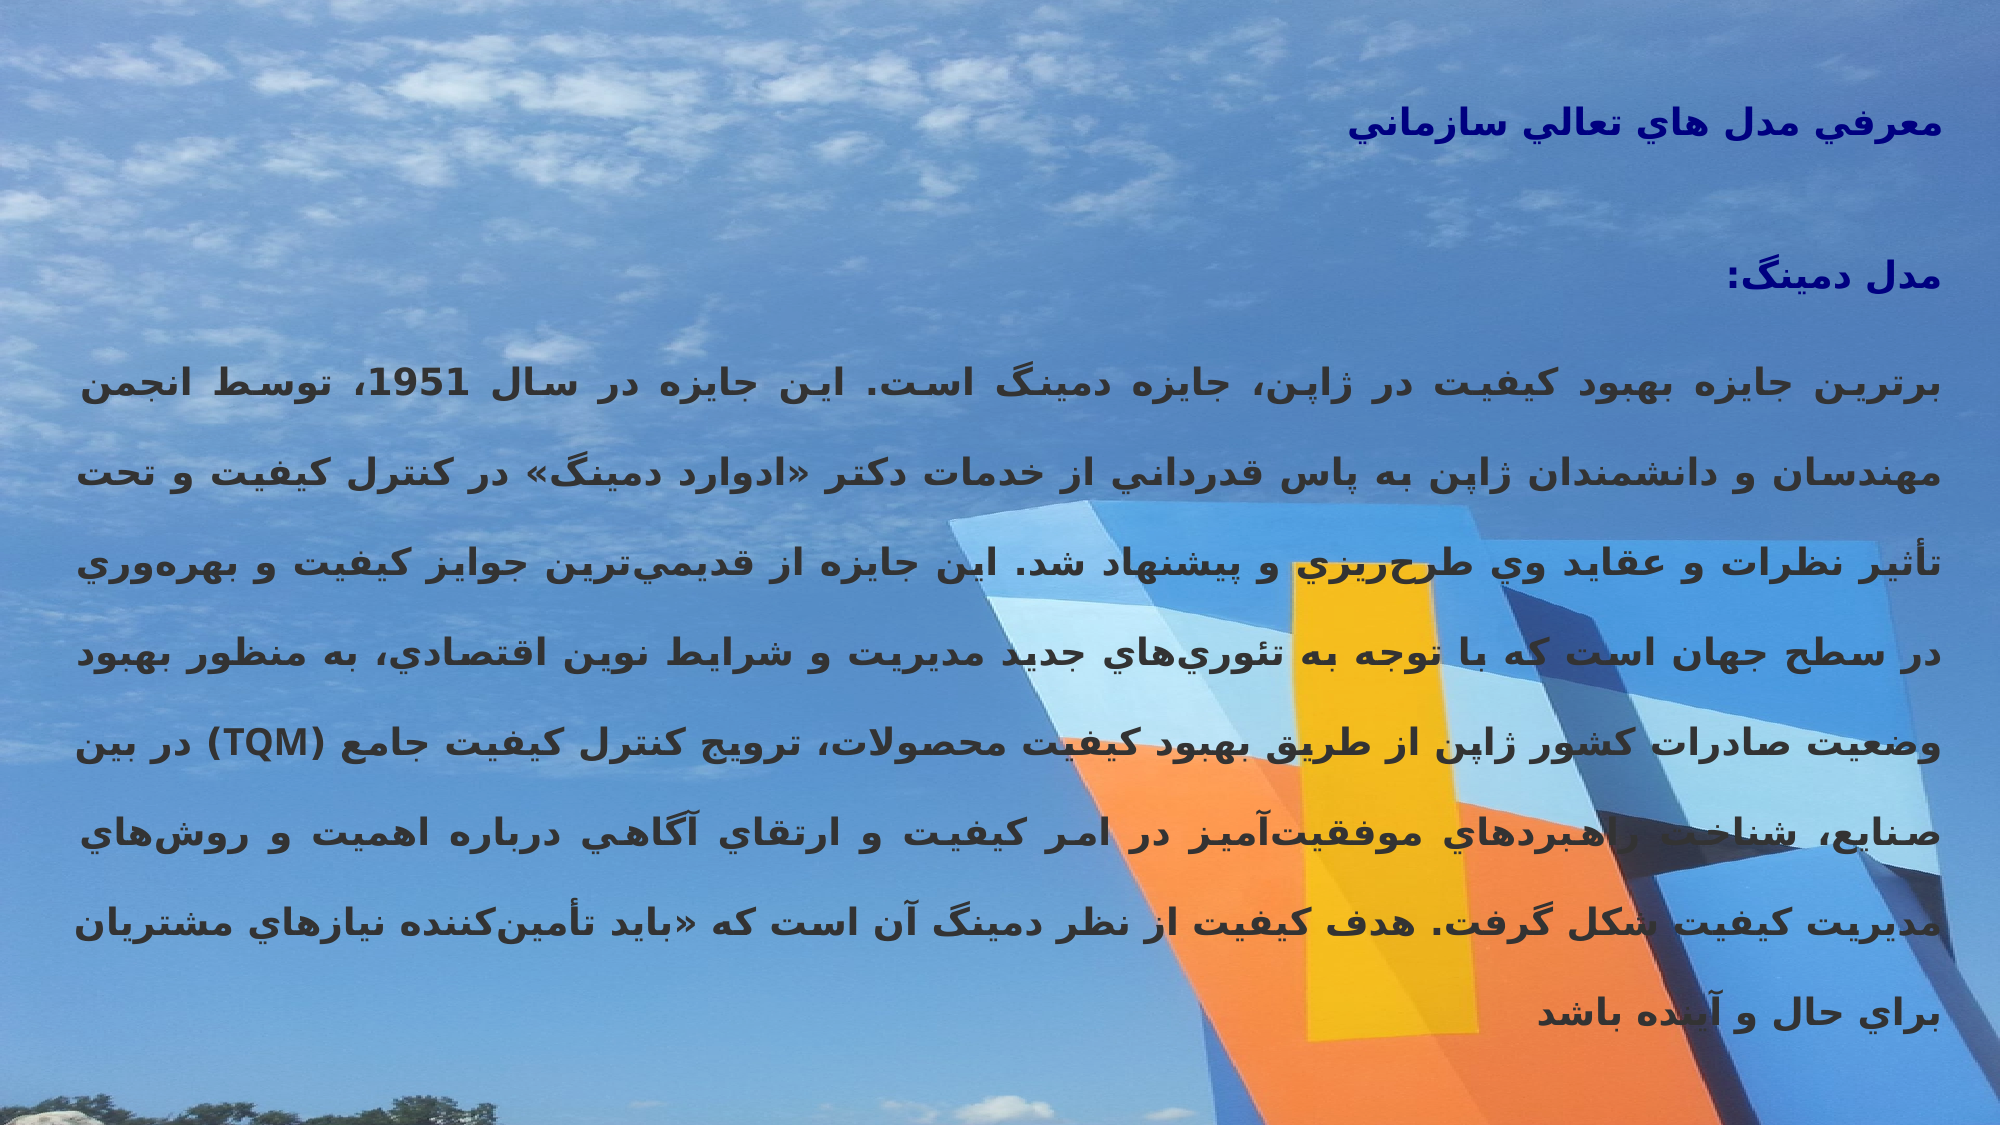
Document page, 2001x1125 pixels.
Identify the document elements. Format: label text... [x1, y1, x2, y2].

text_box معرفي مدل هاي تعالي سازماني [1332, 45, 1959, 151]
text_box مدل دمينگ: برترين جايزه بهبود كيفيت در ژاپن، جايزه دمينگ است. اين جايزه در سال 1951، توسط انجمن مهندسان و دانشمندان ژاپن به پاس قدرداني از خدمات دكتر «ادوارد دمينگ» در كنترل كيفيت و تحت تأثير نظرات و عقايد وي طرح‌ريزي و پيشنهاد شد. اين جايزه از قديمي‌ترين جوايز كيفيت و بهره‌وري در سطح جهان است كه با توجه به تئوري‌هاي جديد مديريت و شرايط نوين اقتصادي، به منظور بهبود وضعيت صادرات كشور ژاپن از طريق بهبود كيفيت محصولات، ترويج كنترل كيفيت جامع (TQM) در بين صنايع، شناخت راهبردهاي موفقيت‌آميز در امر كيفيت و ارتقاي آگاهي درباره اهميت و روش‌هاي مديريت كيفيت شكل گرفت. هدف كيفيت از نظر دمينگ آن است كه «بايد تأمين‌كننده نيازهاي مشتريان براي حال و آينده باشد [59, 198, 1958, 1041]
